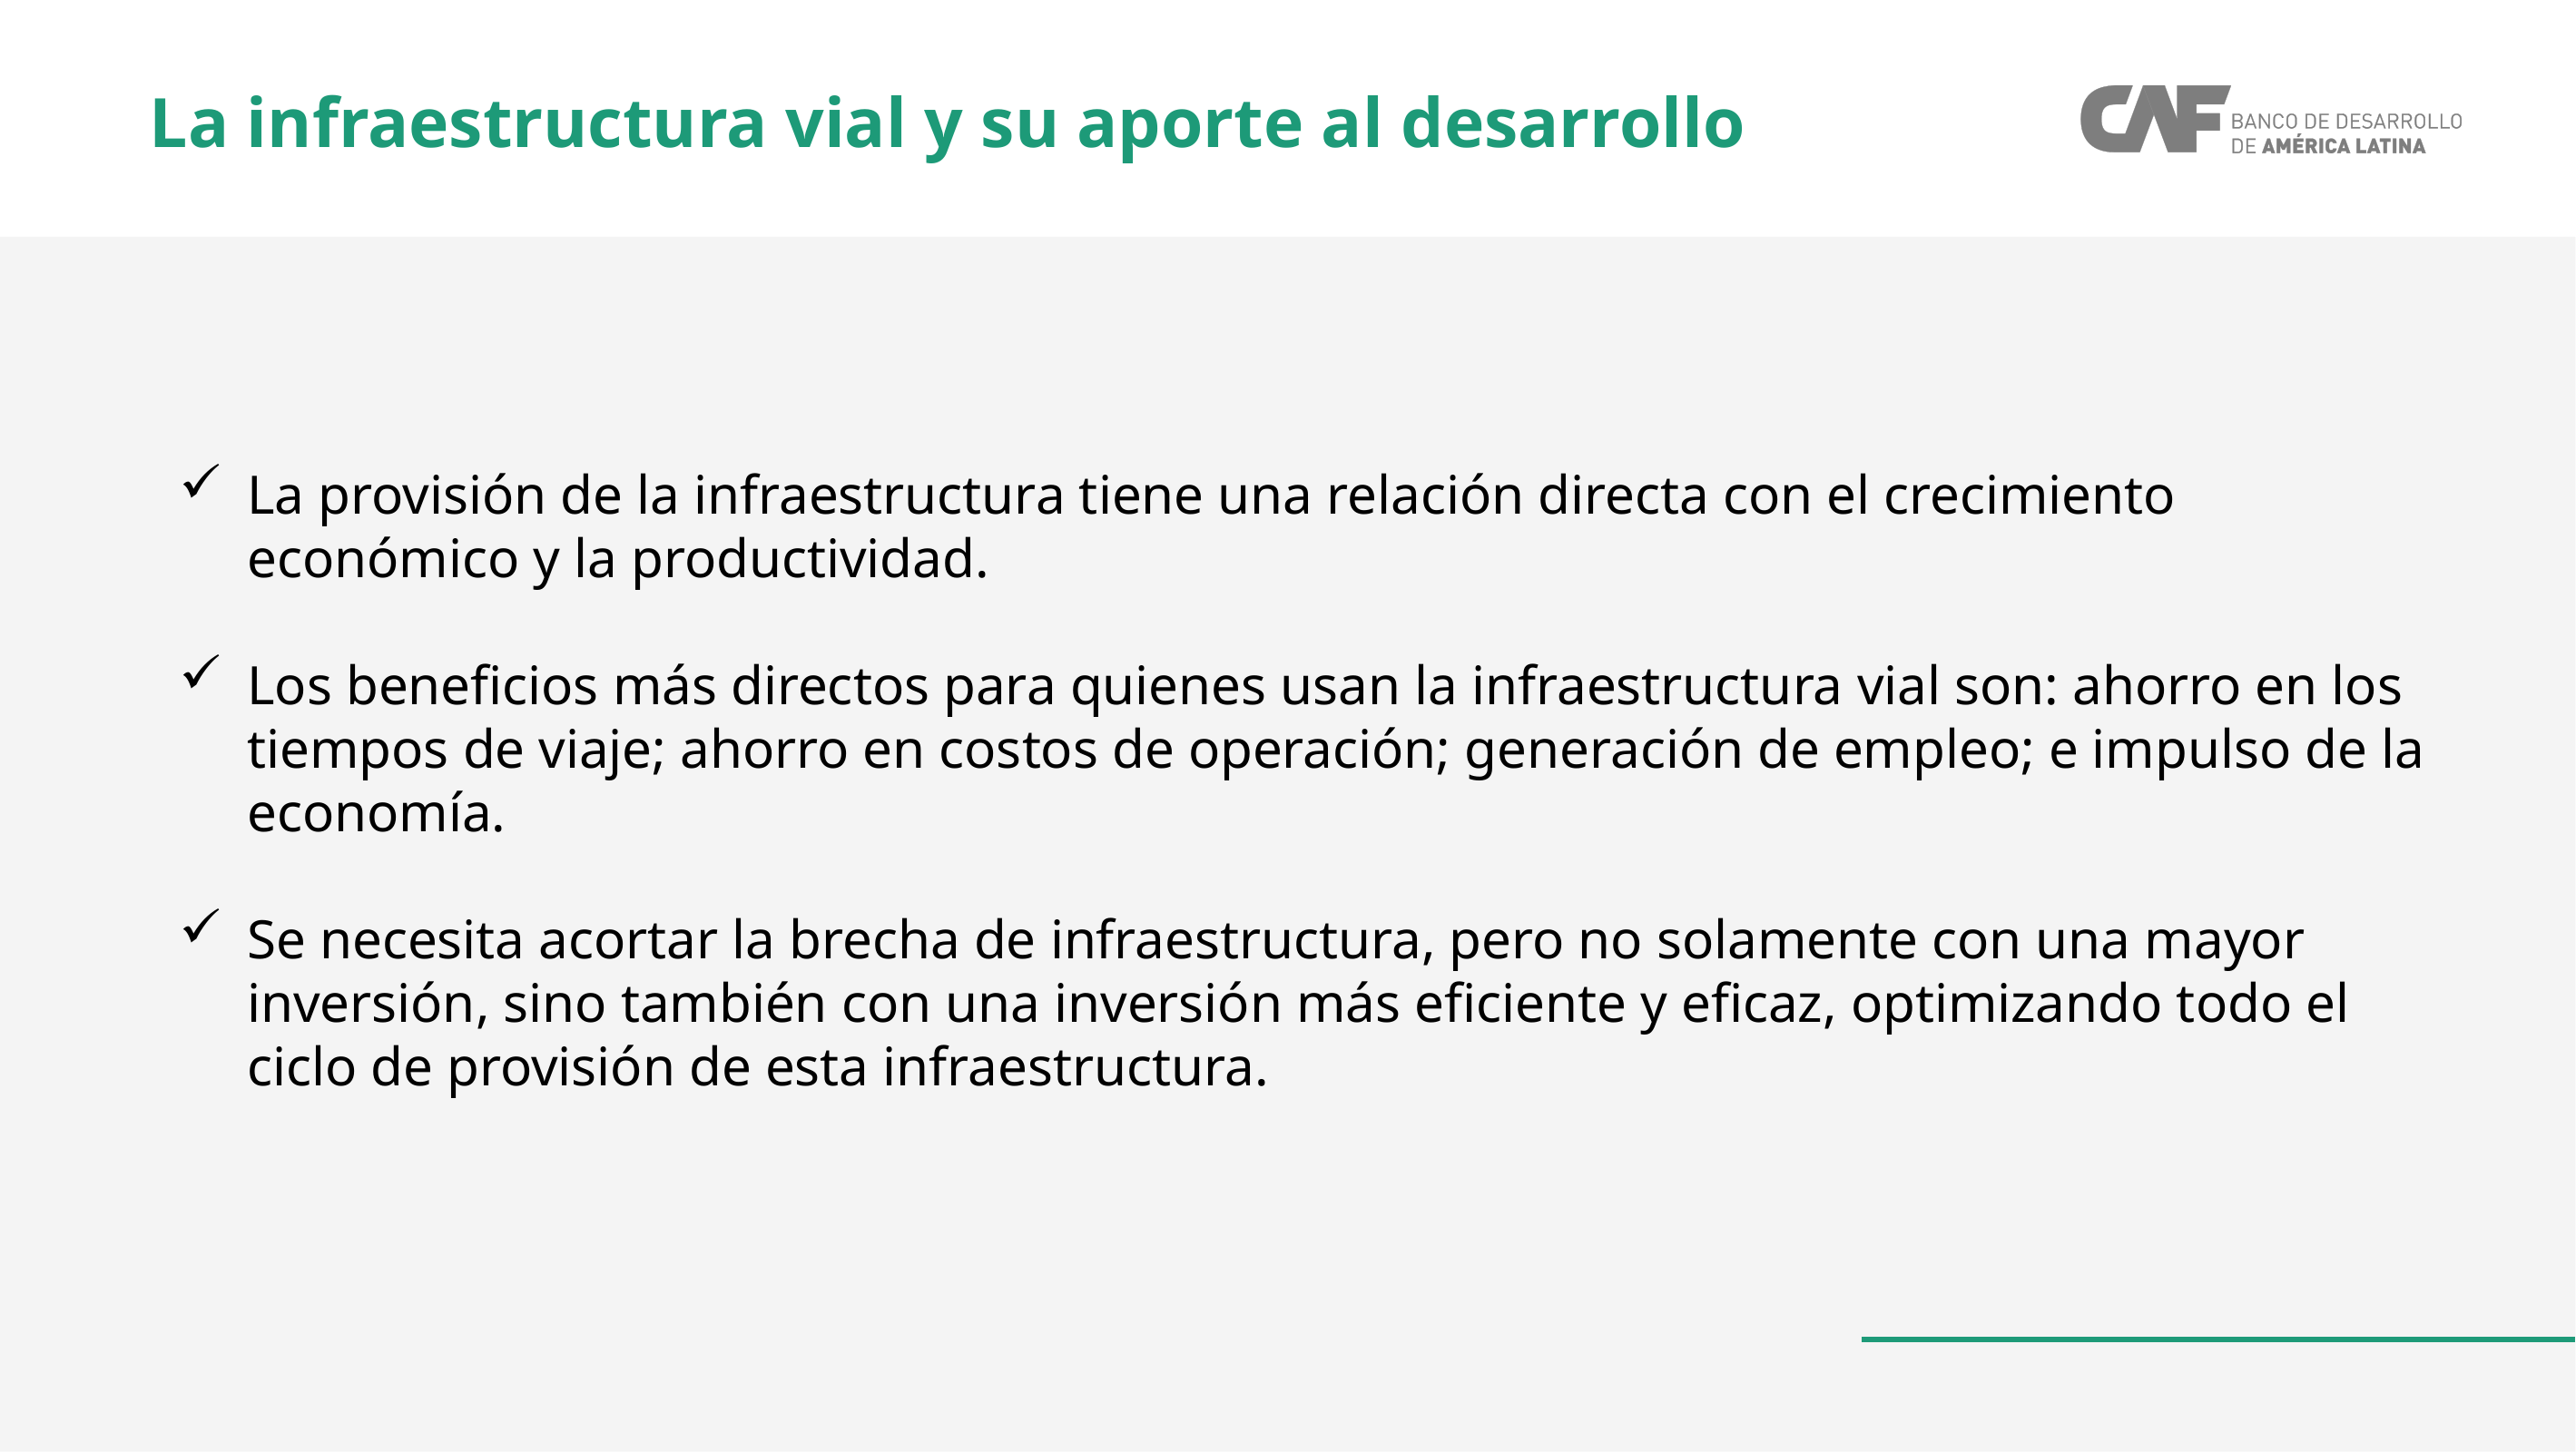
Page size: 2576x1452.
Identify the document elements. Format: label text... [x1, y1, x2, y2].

text_box La provisión de la infraestructura tiene una relación directa con el crecimiento económico y la productividad. Los beneficios más directos para quienes usan la infraestructura vial son: ahorro en los tiempos de viaje; ahorro en costos de operación; generación de empleo; e impulso de la economía. Se necesita acortar la brecha de infraestructura, pero no solamente con una mayor inversión, sino también con una inversión más eficiente y eficaz, optimizando todo el ciclo de provisión de esta infraestructura. [165, 454, 2447, 1358]
text_box La infraestructura vial y su aporte al desarrollo [91, 73, 2099, 148]
picture [2079, 85, 2463, 153]
